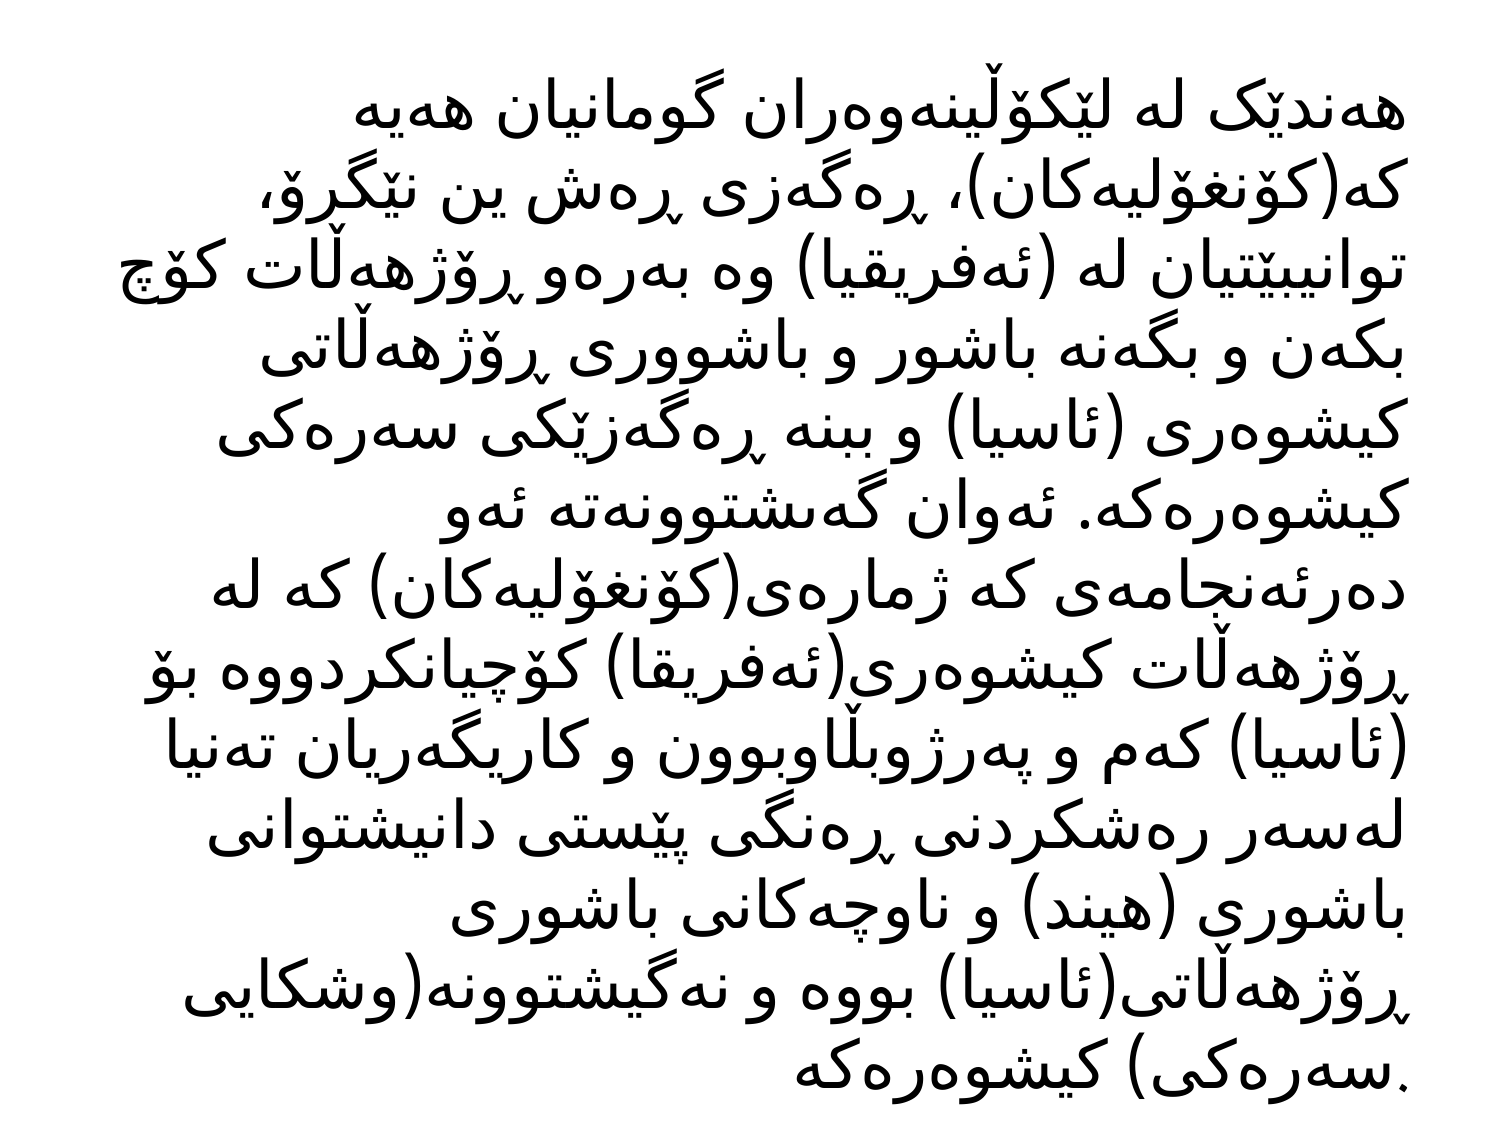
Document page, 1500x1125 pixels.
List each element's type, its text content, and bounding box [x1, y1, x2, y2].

list هەندێک لە لێکۆڵینەوەران گومانیان هەیە کە(کۆنغۆلیەکان)، ڕەگەزی ڕەش ین نێگرۆ، توانیبێتیان لە (ئەفریقیا) وە بەرەو ڕۆژهەڵات کۆچ بکەن و بگەنە باشور و باشووری ڕۆژهەڵاتی کیشوەری (ئاسیا) و ببنە ڕەگەزێکی سەرەکی کیشوەرەکە. ئەوان گەىشتوونەتە ئەو دەرئەنجامەی کە ژمارەی(کۆنغۆلیەکان) کە لە ڕۆژهەڵات کیشوەری(ئەفریقا) کۆچیانکردووە بۆ (ئاسیا) کەم و پەرژوبڵاوبوون و کاریگەریان تەنیا لەسەر رەشکردنی ڕەنگی پێستی دانیشتوانی باشوری (هیند) و ناوچەکانی باشوری ڕۆژهەڵاتی(ئاسیا) بووە و نەگیشتوونە(وشکایی سەرەکی) کیشوەرەکە. [75, 54, 1425, 1005]
